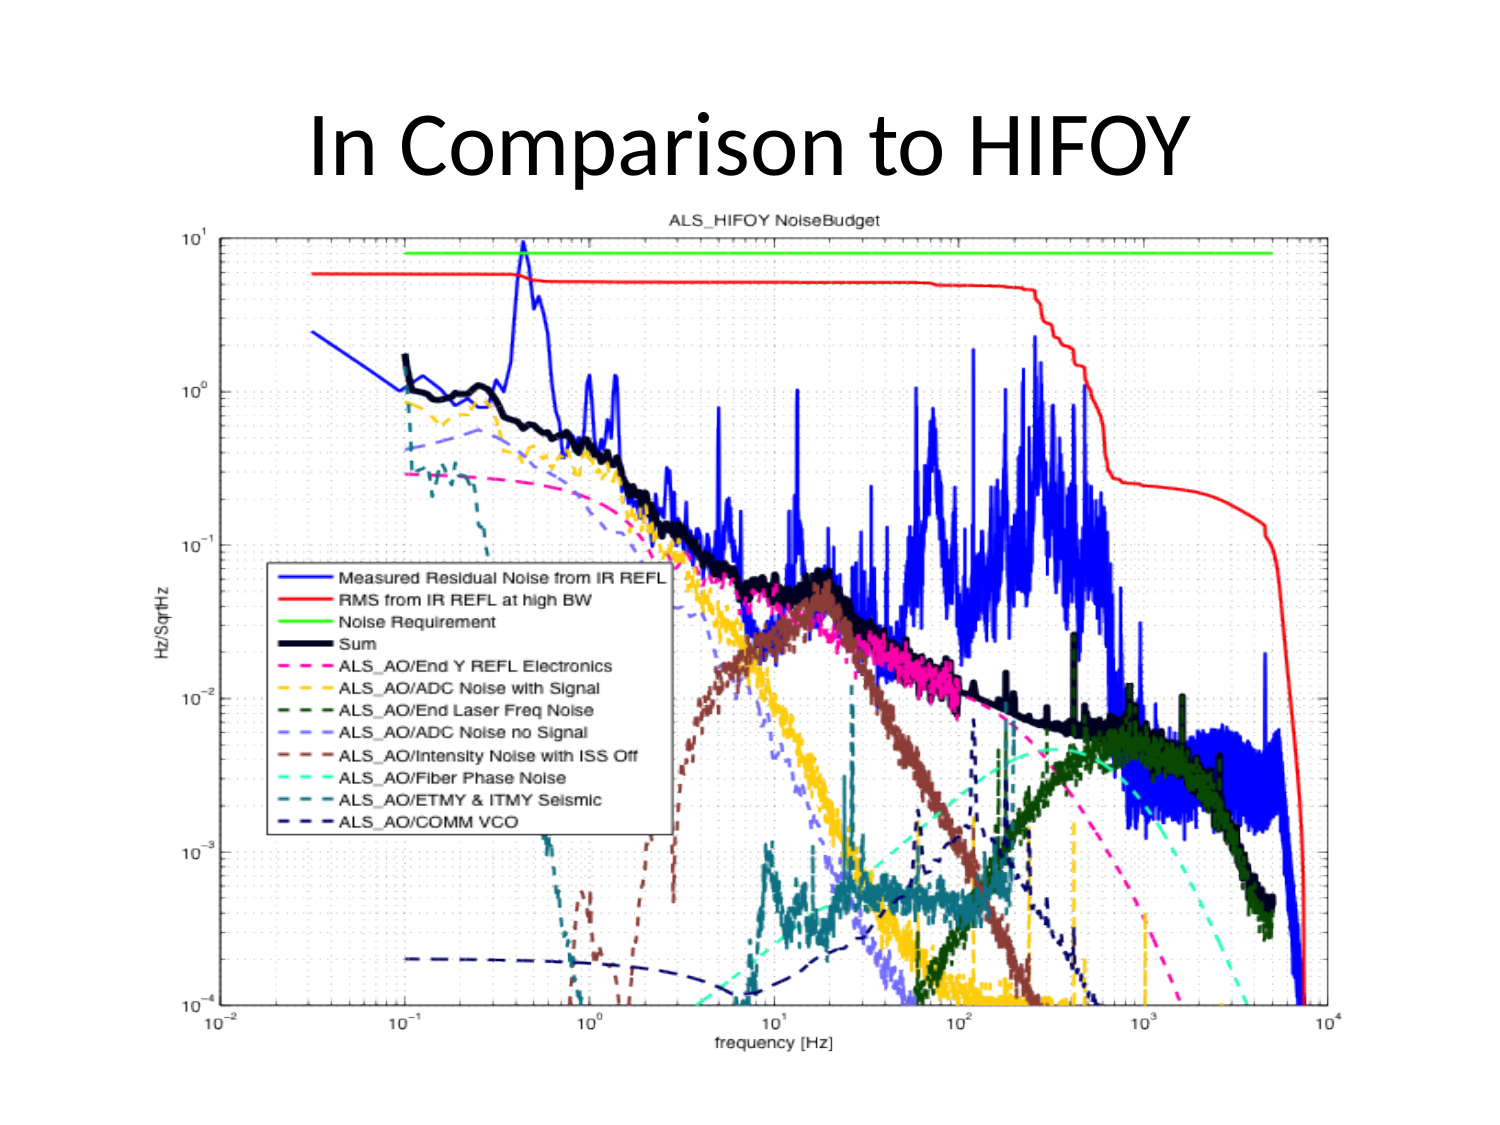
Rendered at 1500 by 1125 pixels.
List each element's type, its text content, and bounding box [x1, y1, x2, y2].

title In Comparison to HIFOY [75, 45, 1425, 156]
picture [21, 157, 1479, 1122]
